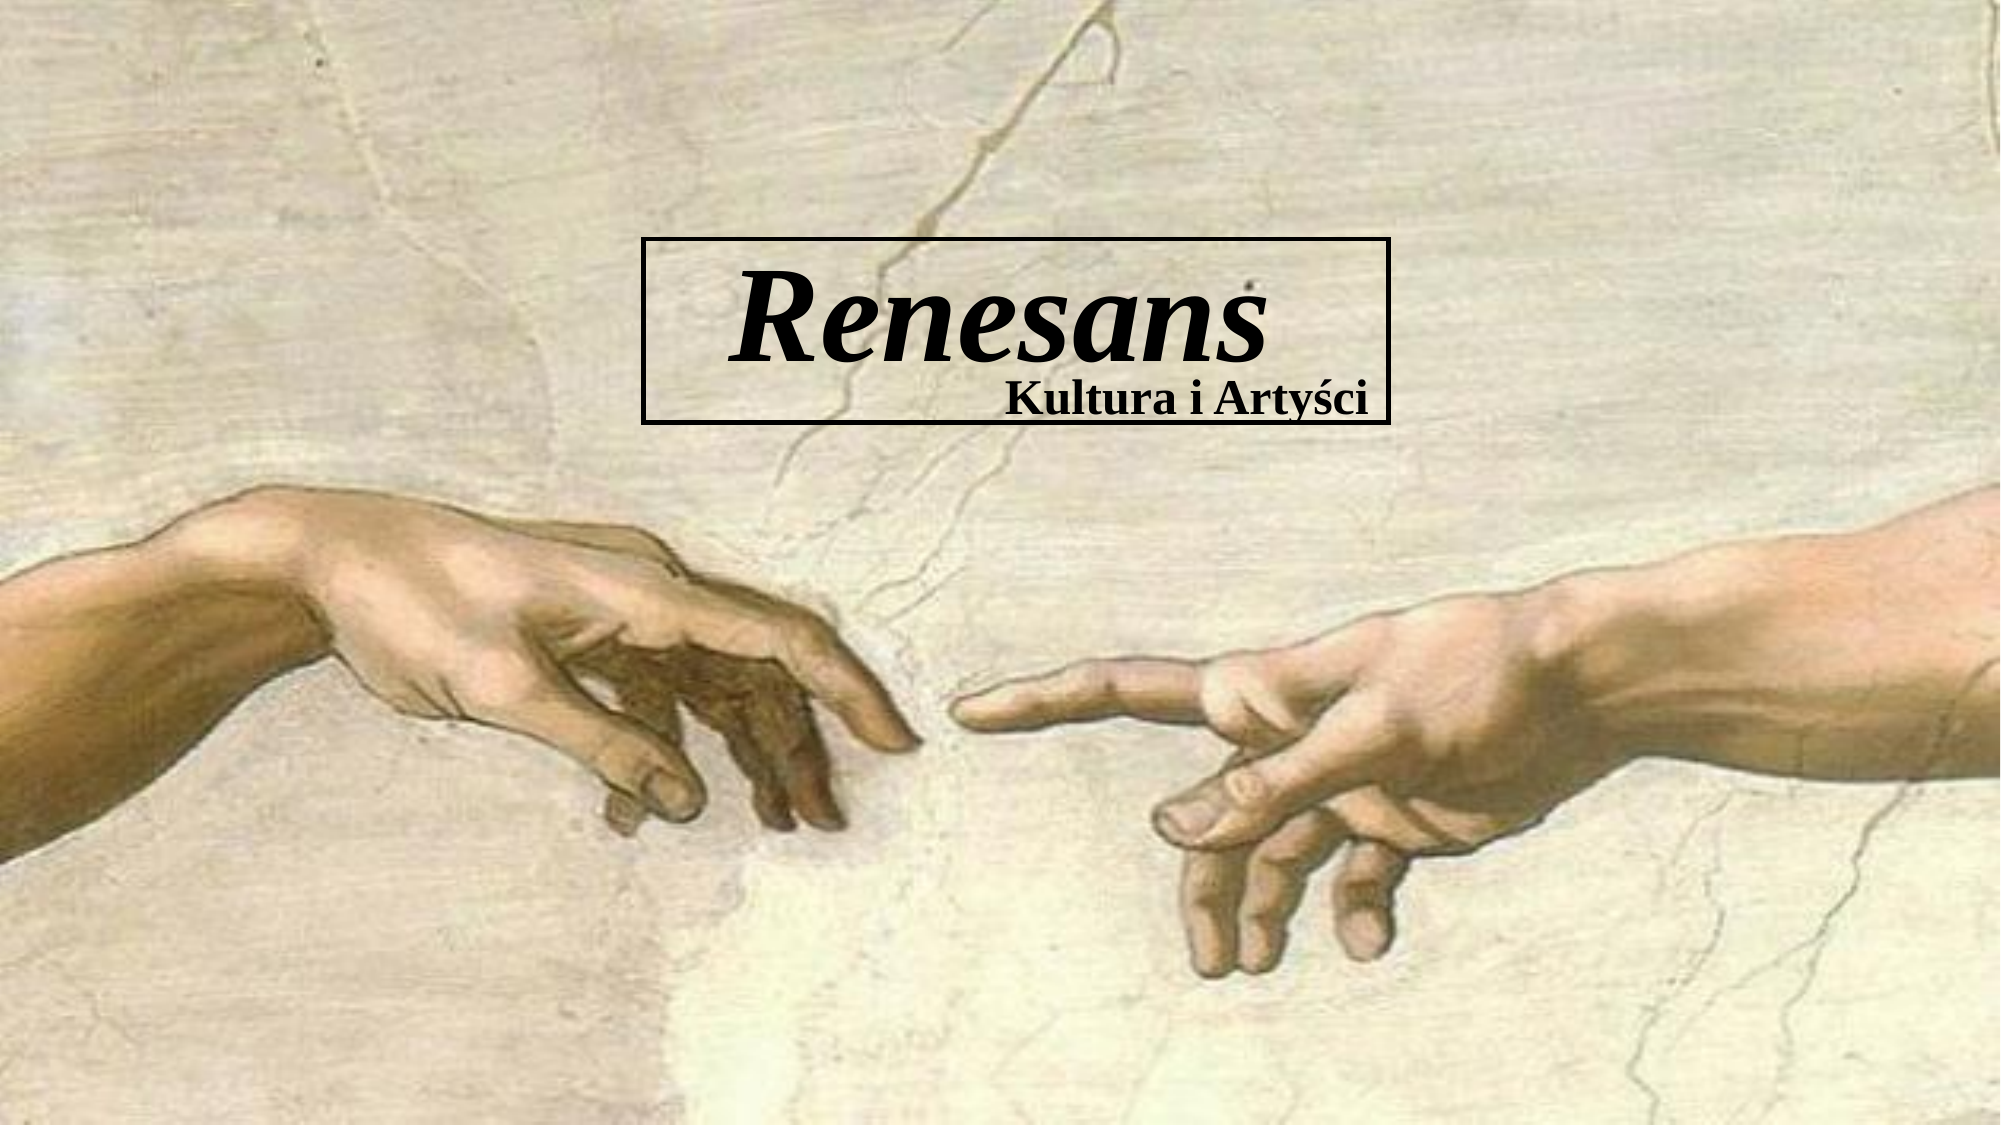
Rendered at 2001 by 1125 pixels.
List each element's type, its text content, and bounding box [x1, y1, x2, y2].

picture [0, 0, 2001, 1125]
text_box [642, 238, 1389, 423]
subtitle Kultura i Artyści [493, 364, 1994, 636]
title Renesans [249, 7, 1750, 400]
